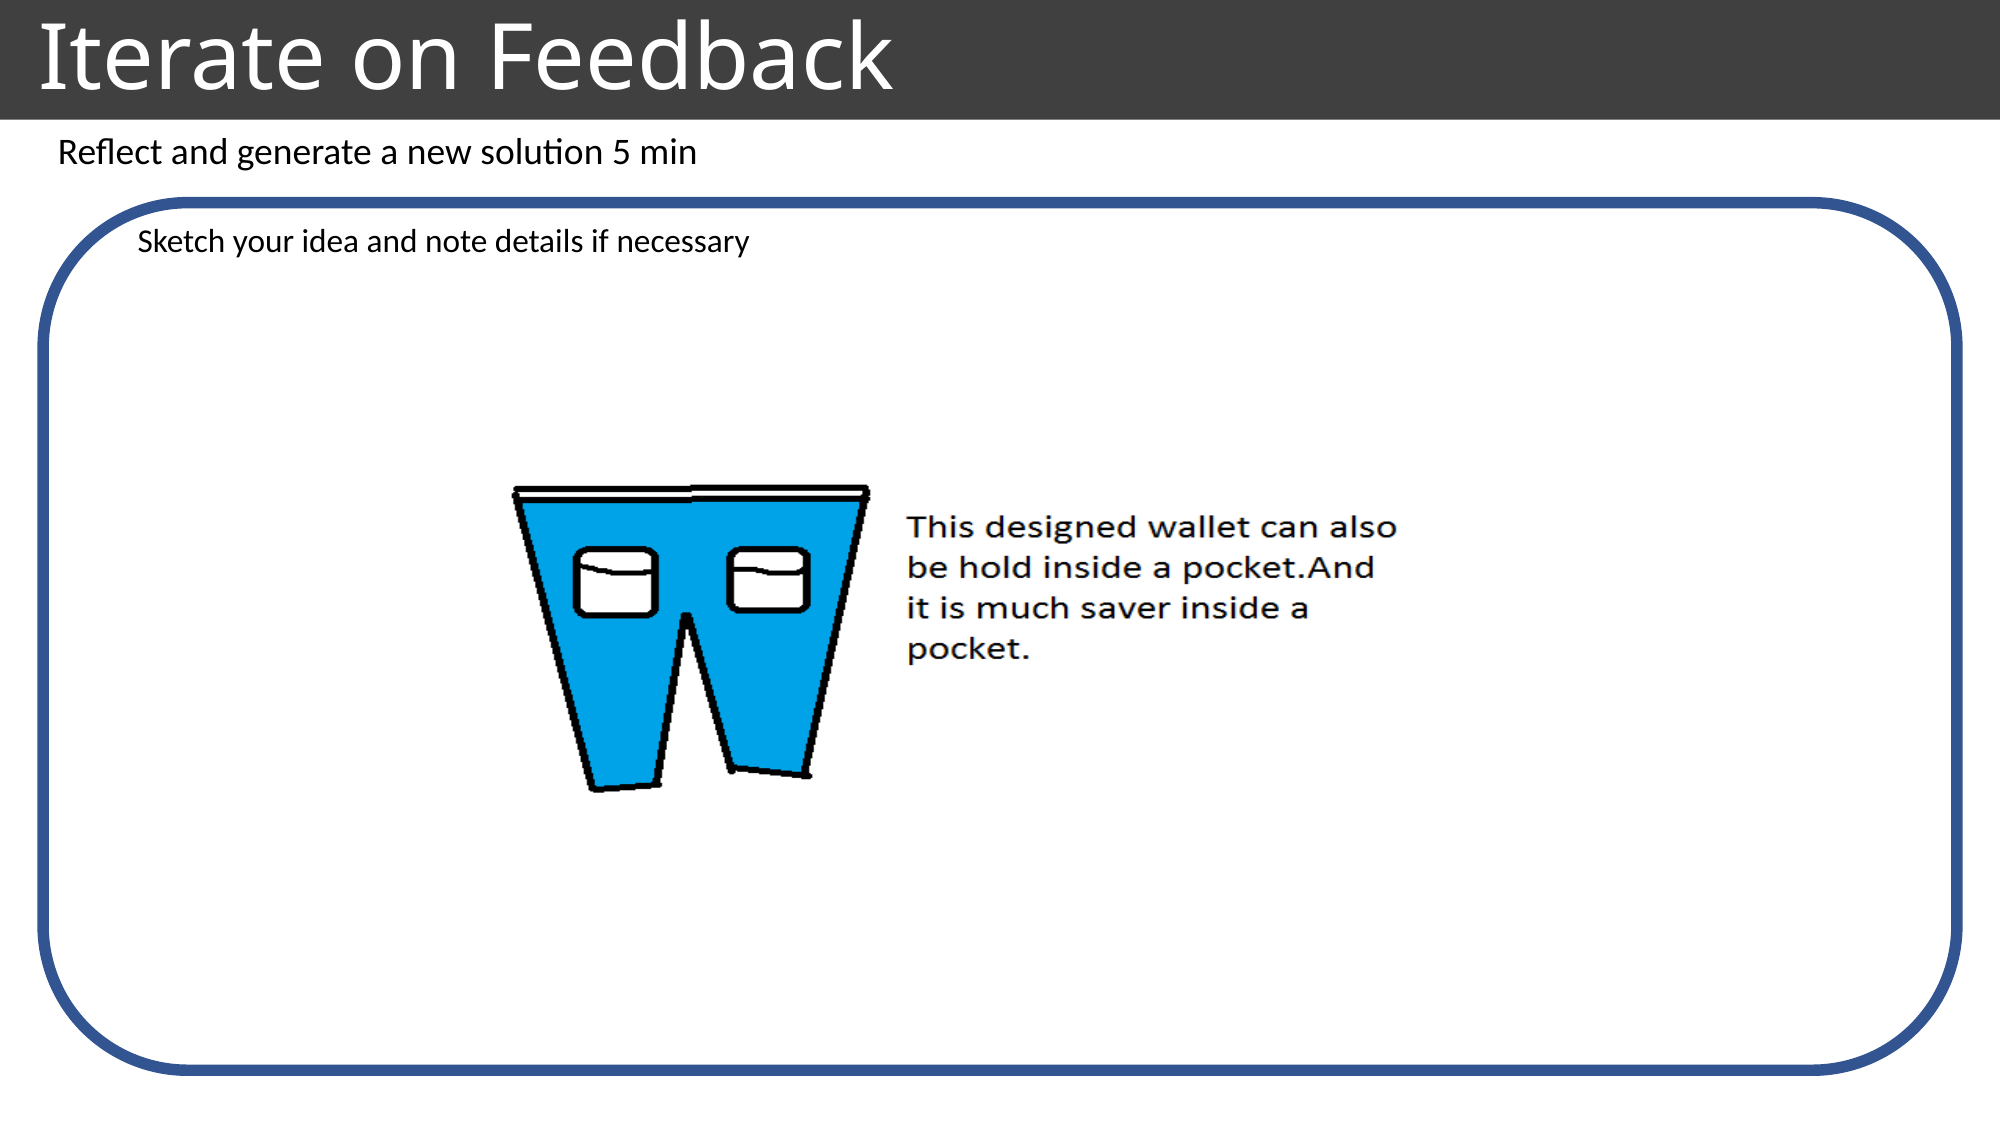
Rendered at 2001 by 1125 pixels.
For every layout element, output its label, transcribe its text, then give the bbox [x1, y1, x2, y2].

text_box Sketch your idea and note details if necessary [122, 211, 921, 266]
title Iterate on Feedback [0, 0, 2000, 120]
text_box [42, 201, 1958, 1072]
text_box Reflect and generate a new solution 5 min [43, 119, 1803, 180]
picture [210, 394, 1412, 983]
